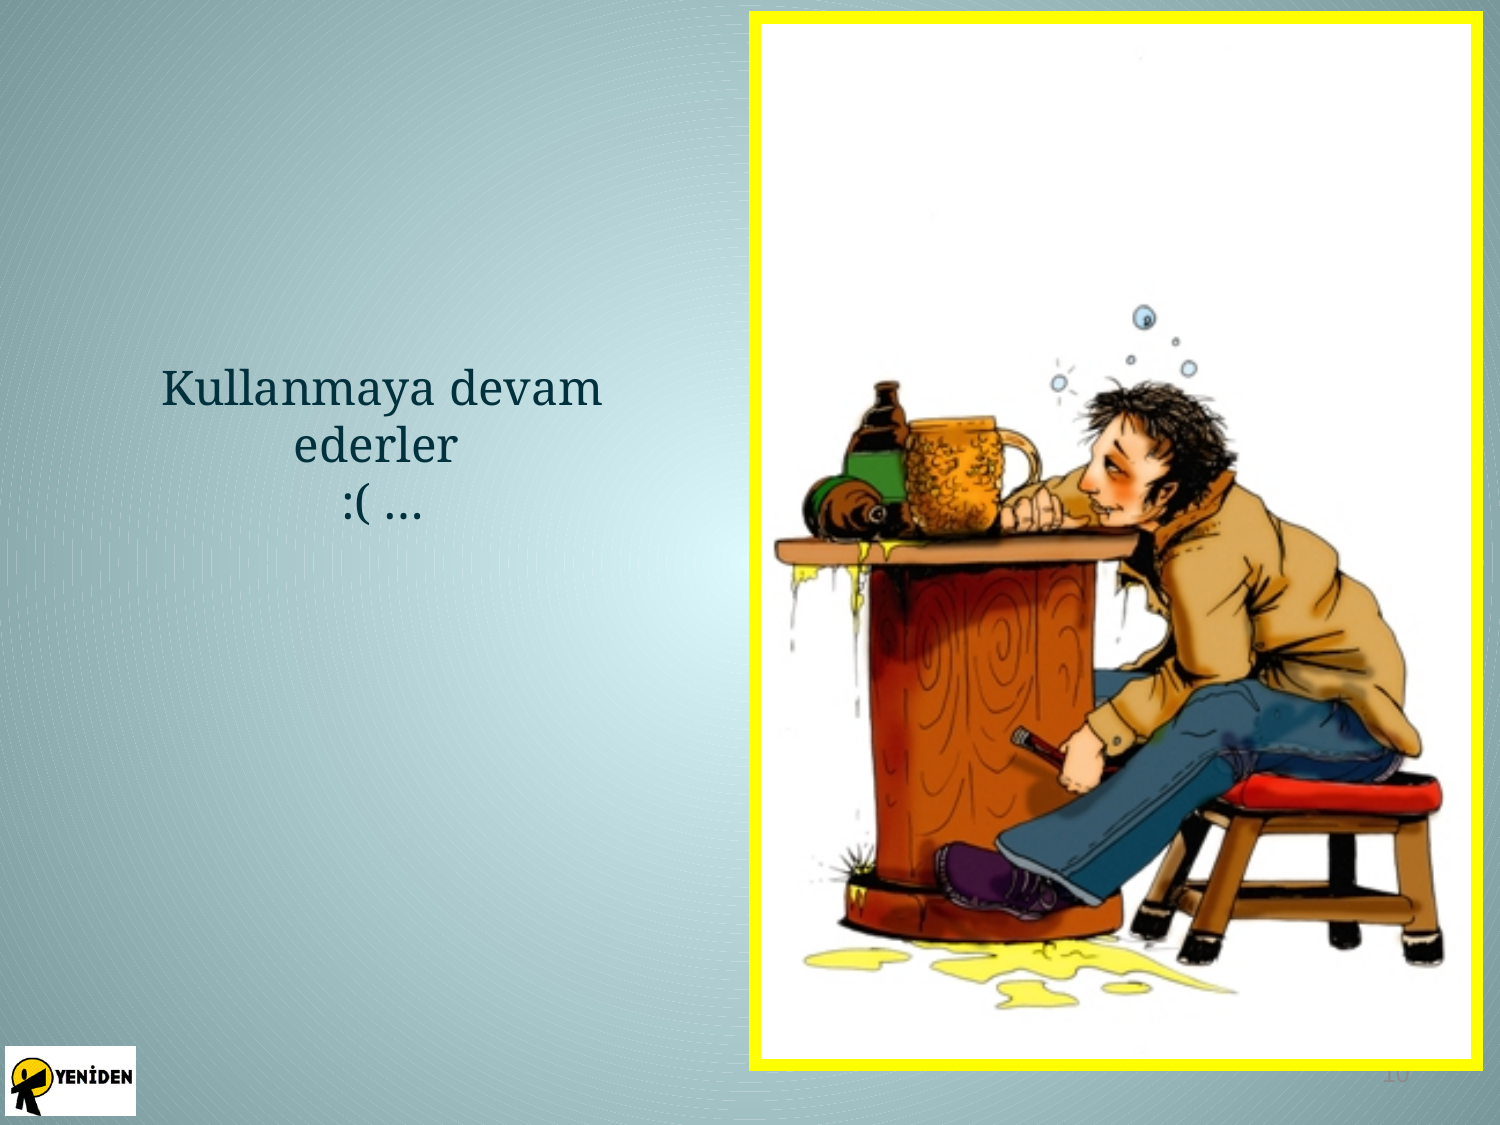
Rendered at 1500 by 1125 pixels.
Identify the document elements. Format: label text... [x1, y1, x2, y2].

picture [761, 23, 1471, 1059]
picture [5, 1054, 136, 1118]
title Kullanmaya devam ederler :( … [75, 350, 691, 538]
slide_number 10 [1074, 1071, 1425, 1103]
